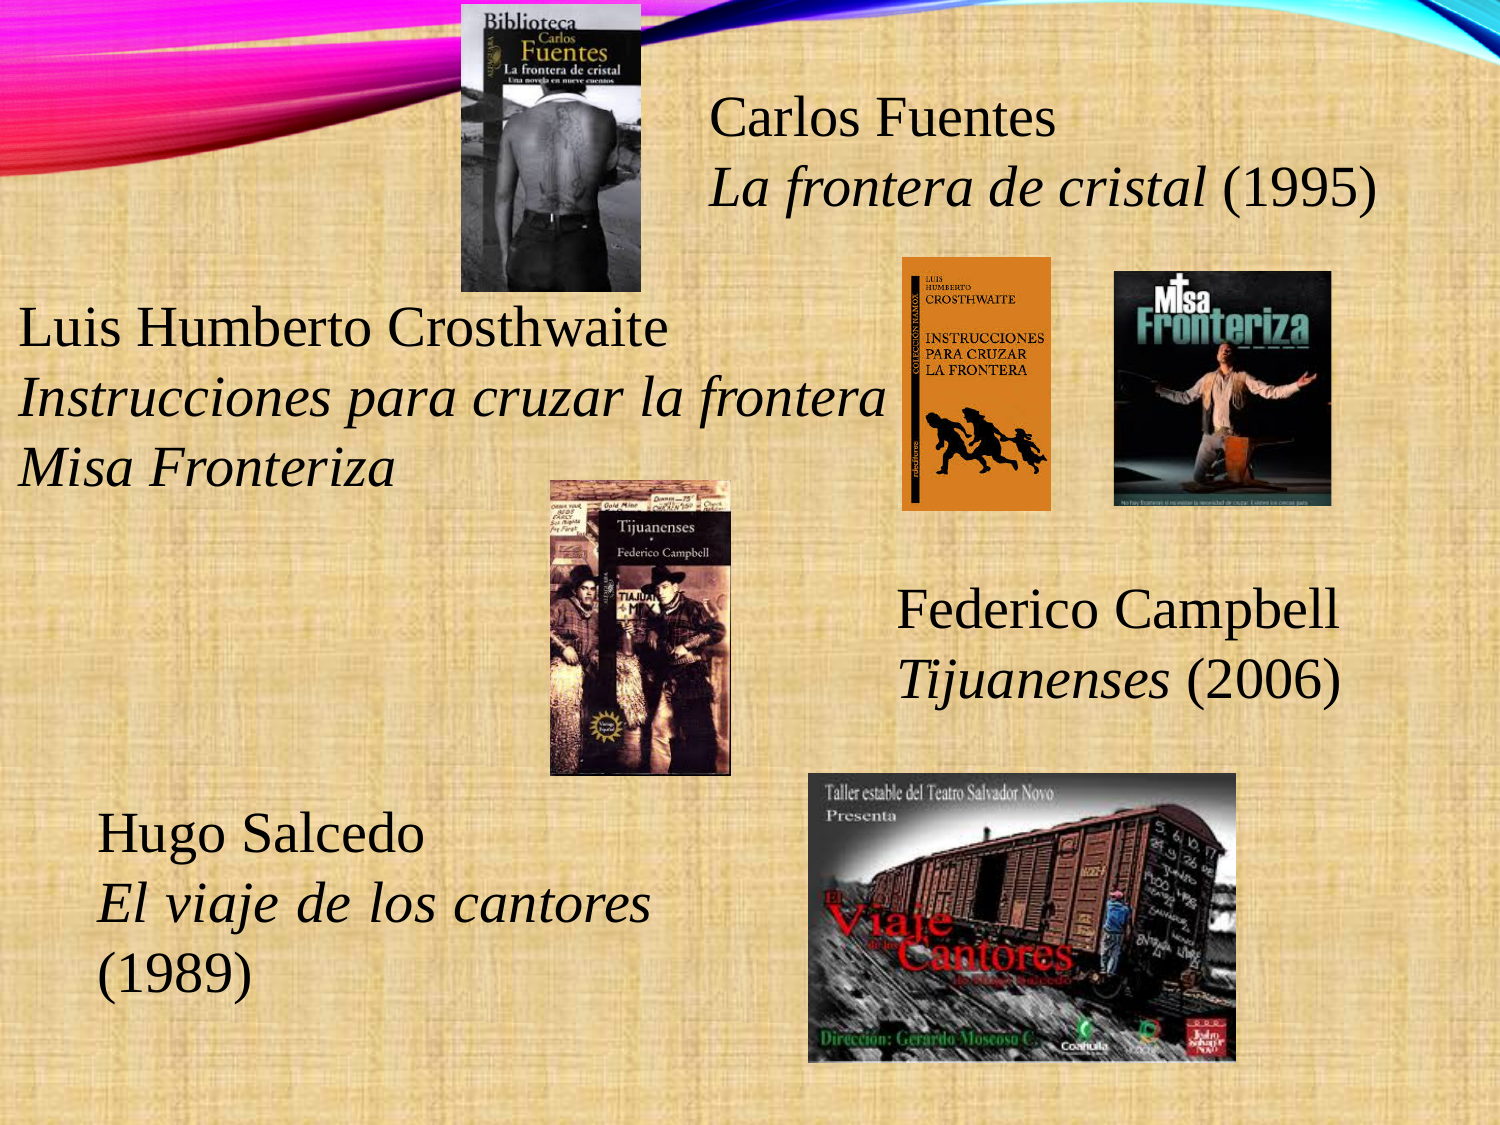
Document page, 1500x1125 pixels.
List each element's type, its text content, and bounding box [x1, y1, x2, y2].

text_box Luis Humberto Crosthwaite Instrucciones para cruzar la frontera Misa Fronteriza [3, 281, 902, 506]
text_box Federico Campbell Tijuanenses (2006) [881, 562, 1371, 718]
text_box Hugo Salcedo El viaje de los cantores (1989) [82, 786, 668, 1011]
picture [0, 0, 1500, 1125]
text_box Carlos Fuentes La frontera de cristal (1995) [694, 70, 1394, 225]
